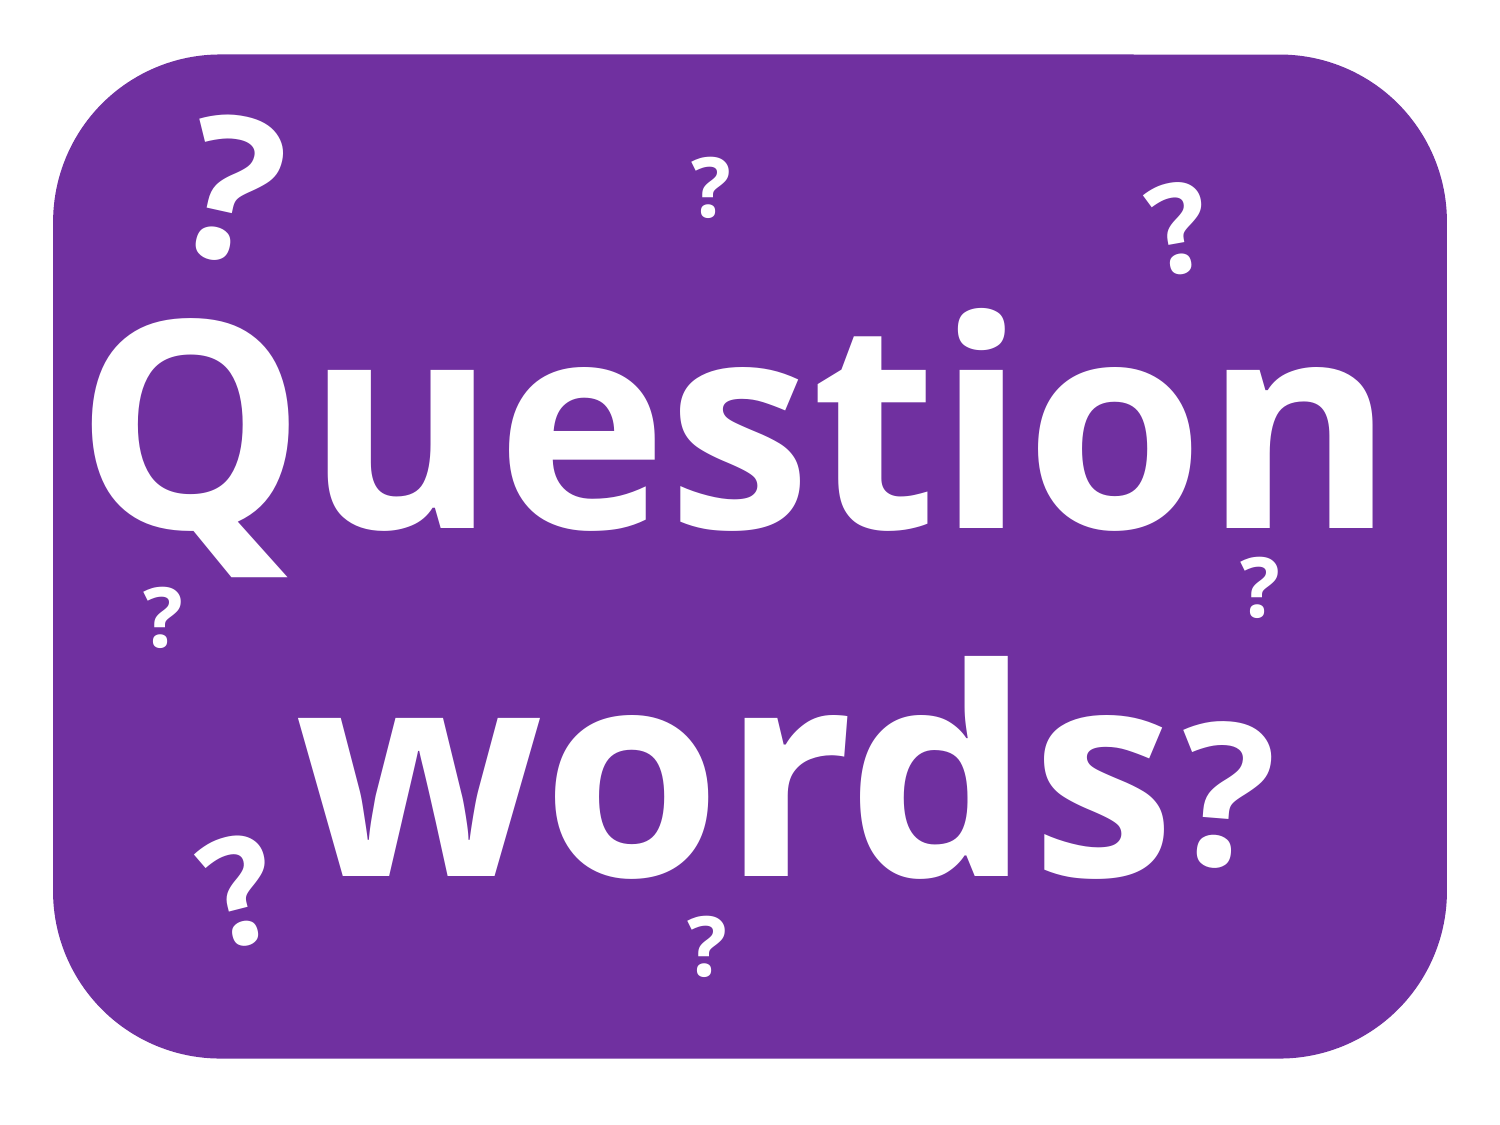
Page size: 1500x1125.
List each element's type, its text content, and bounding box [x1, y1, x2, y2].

text_box ? [1225, 527, 1379, 642]
text_box ? [677, 127, 831, 242]
text_box [50, 53, 198, 231]
text_box ? [673, 885, 827, 1001]
text_box ? [1119, 117, 1333, 313]
text_box ? [165, 755, 398, 992]
list Question words [0, 231, 1500, 975]
text_box [73, 975, 1427, 1061]
text_box [247, 52, 1450, 231]
text_box ? [1153, 654, 1363, 924]
text_box ? [145, 42, 351, 325]
text_box ? [128, 556, 282, 672]
